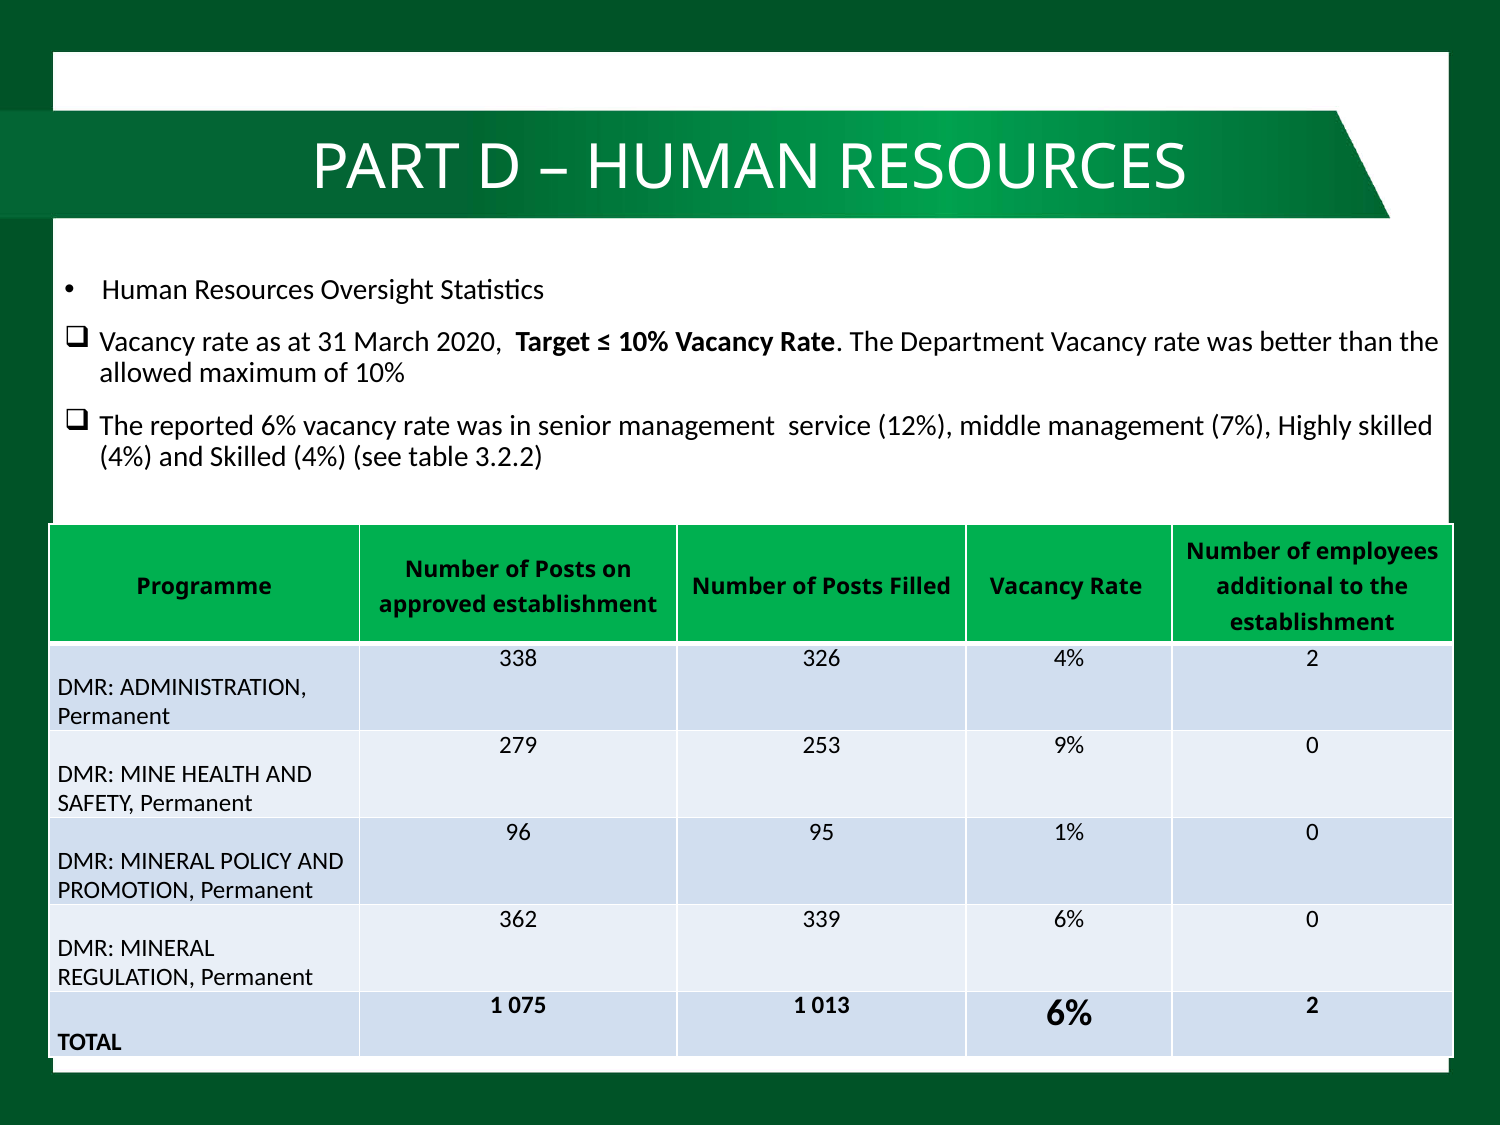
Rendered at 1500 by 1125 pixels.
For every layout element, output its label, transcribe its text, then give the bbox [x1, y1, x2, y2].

slide_number 86 [1059, 1058, 1397, 1103]
table_cell 2 [1173, 646, 1452, 730]
table_cell 1 013 [678, 992, 965, 1056]
table_cell DMR: MINE HEALTH AND SAFETY, Permanent [50, 731, 359, 817]
table_cell 0 [1173, 818, 1452, 904]
table_header Vacancy Rate [967, 525, 1171, 641]
table_header Number of Posts on approved establishment [360, 525, 676, 641]
table_cell 1% [967, 818, 1171, 904]
table_header Number of employees additional to the establishment [1173, 525, 1452, 641]
table_cell 1 075 [360, 992, 676, 1056]
table_cell DMR: MINERAL POLICY AND PROMOTION, Permanent [50, 818, 359, 904]
table_cell TOTAL [50, 992, 359, 1056]
table_cell 279 [360, 731, 676, 817]
table_cell 9% [967, 731, 1171, 817]
table_cell 2 [1173, 992, 1452, 1056]
table_cell 4% [967, 646, 1171, 730]
table_header Number of Posts Filled [678, 525, 965, 641]
table_cell 6% [967, 992, 1171, 1056]
table_cell 362 [360, 905, 676, 991]
table_cell 95 [678, 818, 965, 904]
table_cell 0 [1173, 905, 1452, 991]
table_cell 339 [678, 905, 965, 991]
list Human Resources Oversight Statistics Vacancy rate as at 31 March 2020, Target ≤ 10% Vacancy Rate. The Department Vacancy rate was better than the allowed maximum of 10% The reported 6% vacancy rate was in senior management service (12%), middle management (7%), Highly skilled (4%) and Skilled (4%) (see table 3.2.2) [49, 266, 1500, 851]
table_cell 338 [360, 646, 676, 730]
table_header Programme [50, 525, 359, 641]
table_cell DMR: ADMINISTRATION, Permanent [50, 646, 359, 730]
table_cell 96 [360, 818, 676, 904]
table_cell DMR: MINERAL REGULATION, Permanent [50, 905, 359, 991]
picture [0, 0, 1500, 1125]
table_cell 253 [678, 731, 965, 817]
table_cell 0 [1173, 731, 1452, 817]
title PART D – HUMAN RESOURCES [102, 59, 1398, 278]
table_cell 326 [678, 646, 965, 730]
table_cell 6% [967, 905, 1171, 991]
